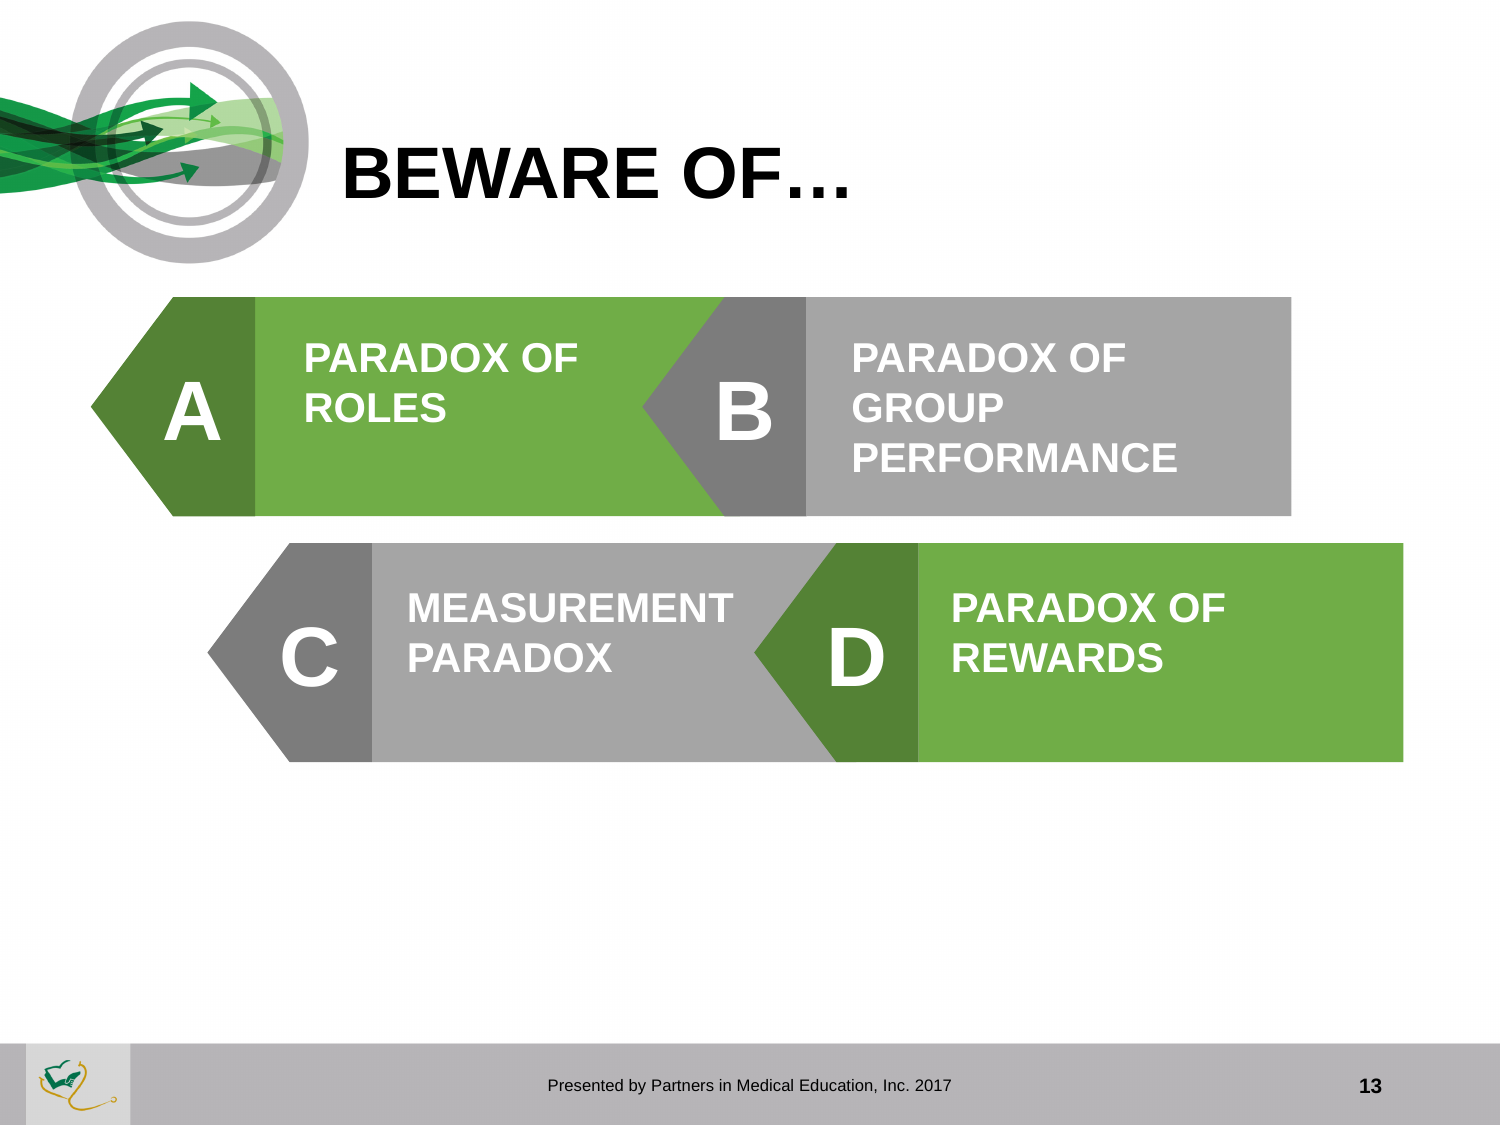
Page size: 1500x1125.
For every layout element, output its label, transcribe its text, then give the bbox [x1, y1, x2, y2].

footer Presented by Partners in Medical Education, Inc. 2017 [496, 1055, 1004, 1116]
picture [0, 0, 1500, 1125]
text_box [207, 543, 754, 763]
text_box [754, 543, 1404, 763]
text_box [90, 297, 642, 517]
slide_number 13 [1059, 1055, 1397, 1116]
text_box BEWARE OF… [326, 40, 1397, 258]
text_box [642, 297, 1292, 517]
